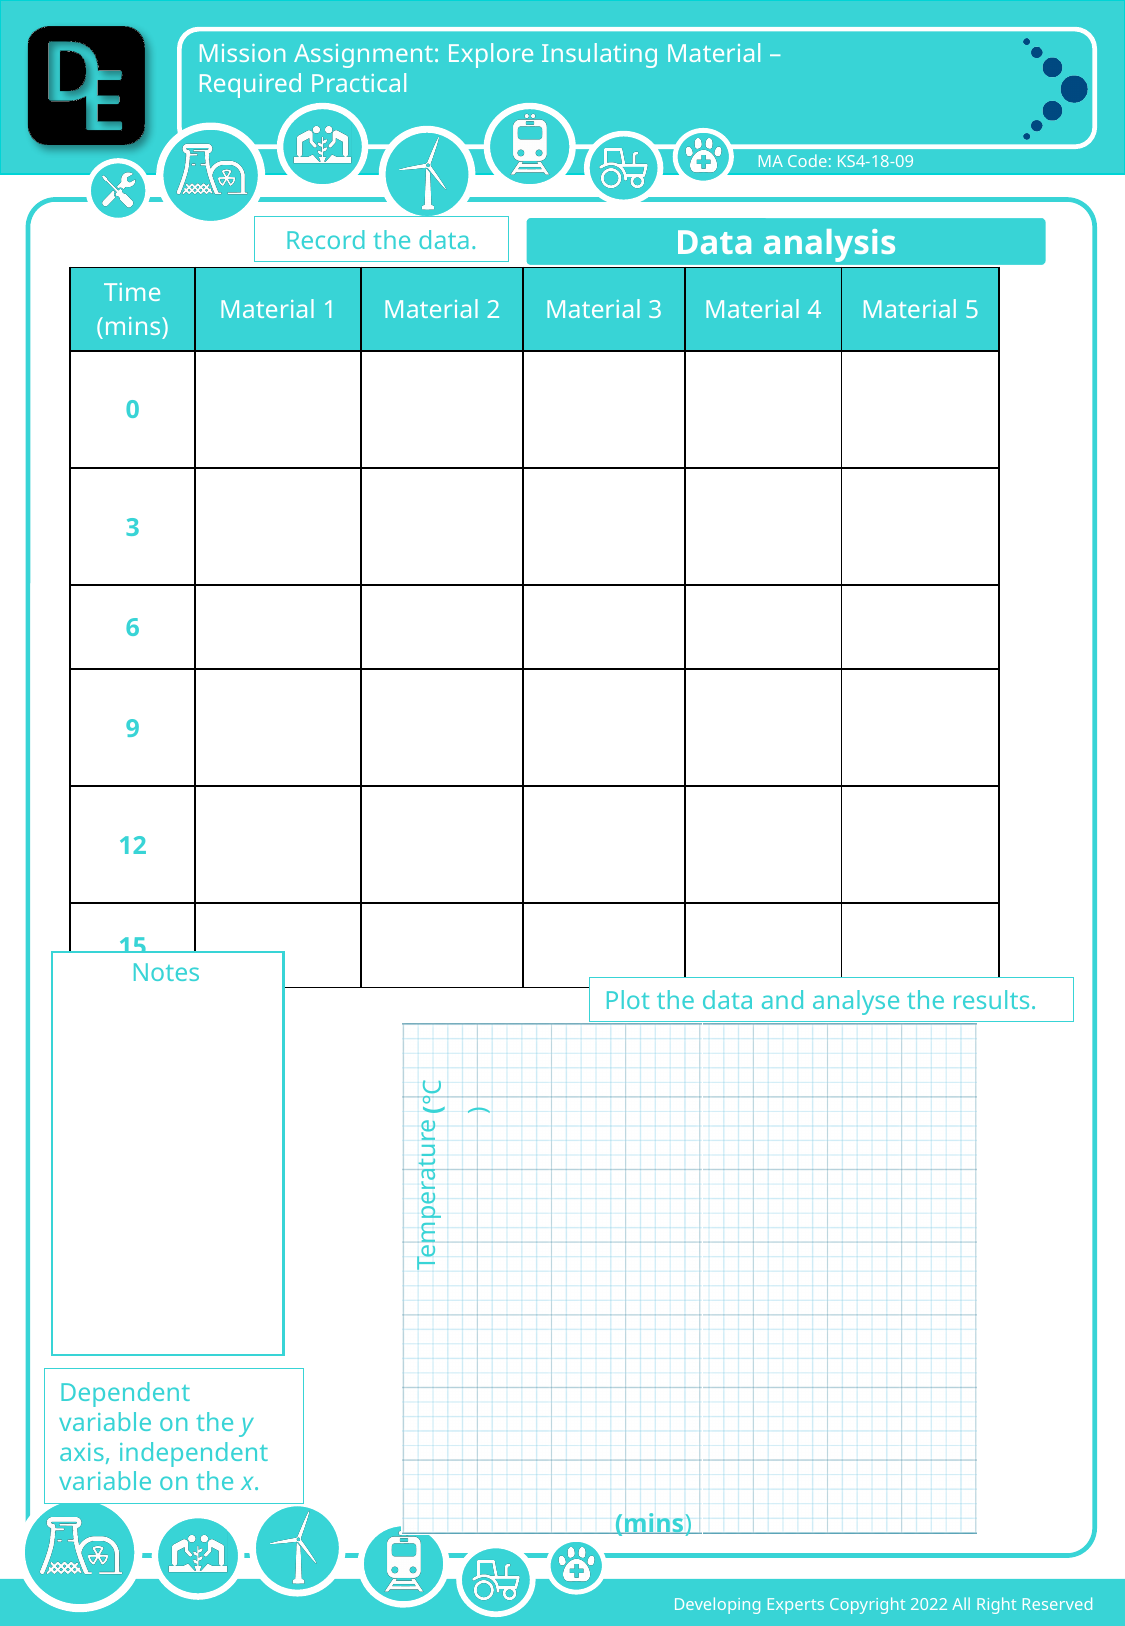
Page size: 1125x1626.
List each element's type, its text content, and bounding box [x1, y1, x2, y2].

picture [1023, 38, 1088, 140]
table_cell [524, 670, 684, 785]
text_box Record the data. [254, 216, 509, 262]
table_cell [686, 352, 841, 467]
table_cell [686, 469, 841, 584]
picture [168, 1532, 228, 1573]
table_cell [842, 352, 998, 467]
table_cell [842, 469, 998, 584]
table_cell 3 [71, 469, 194, 584]
picture [94, 170, 144, 214]
table_cell [362, 586, 522, 668]
table_cell [842, 904, 998, 977]
table_cell [842, 787, 998, 902]
table_header Time (mins) [71, 268, 194, 350]
table_cell 6 [71, 586, 194, 668]
picture [368, 1526, 444, 1598]
table_cell [196, 787, 360, 902]
table_cell [842, 586, 998, 668]
text_box Data analysis [519, 210, 1053, 273]
table_header Material 4 [686, 268, 841, 350]
table_cell 9 [71, 670, 194, 785]
table_cell [524, 904, 684, 987]
table_cell 0 [71, 352, 194, 467]
picture [494, 109, 570, 181]
text_box Dependent variable on the y axis, independent variable on the x. [44, 1368, 304, 1504]
table_cell [686, 670, 841, 785]
table_cell 12 [71, 787, 194, 902]
picture [293, 123, 352, 164]
table_cell [362, 904, 522, 987]
table_cell [362, 787, 522, 902]
table_cell [196, 586, 360, 668]
table_cell [524, 469, 684, 584]
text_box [393, 1002, 706, 1538]
table_cell [524, 586, 684, 668]
table_cell [362, 352, 522, 467]
picture [706, 1023, 1087, 1534]
table_header Material 3 [524, 268, 684, 350]
picture [599, 144, 648, 192]
table_header Material 1 [196, 268, 360, 350]
table_cell [196, 670, 360, 785]
text_box Plot the data and analyse the results. [589, 977, 1074, 1022]
table_cell [842, 670, 998, 785]
table_cell [196, 904, 360, 987]
table_cell [362, 670, 522, 785]
table_cell [524, 352, 684, 467]
table_header Material 2 [362, 268, 522, 350]
table_cell [686, 586, 841, 668]
table_cell [196, 352, 360, 467]
table_cell [524, 787, 684, 902]
table_cell [362, 469, 522, 584]
table_cell [196, 469, 360, 584]
table_cell [686, 787, 841, 902]
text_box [51, 948, 284, 1356]
picture [472, 1556, 520, 1604]
table_cell 15 [71, 904, 194, 948]
table_cell [686, 904, 841, 977]
table_header Material 5 [842, 268, 998, 350]
